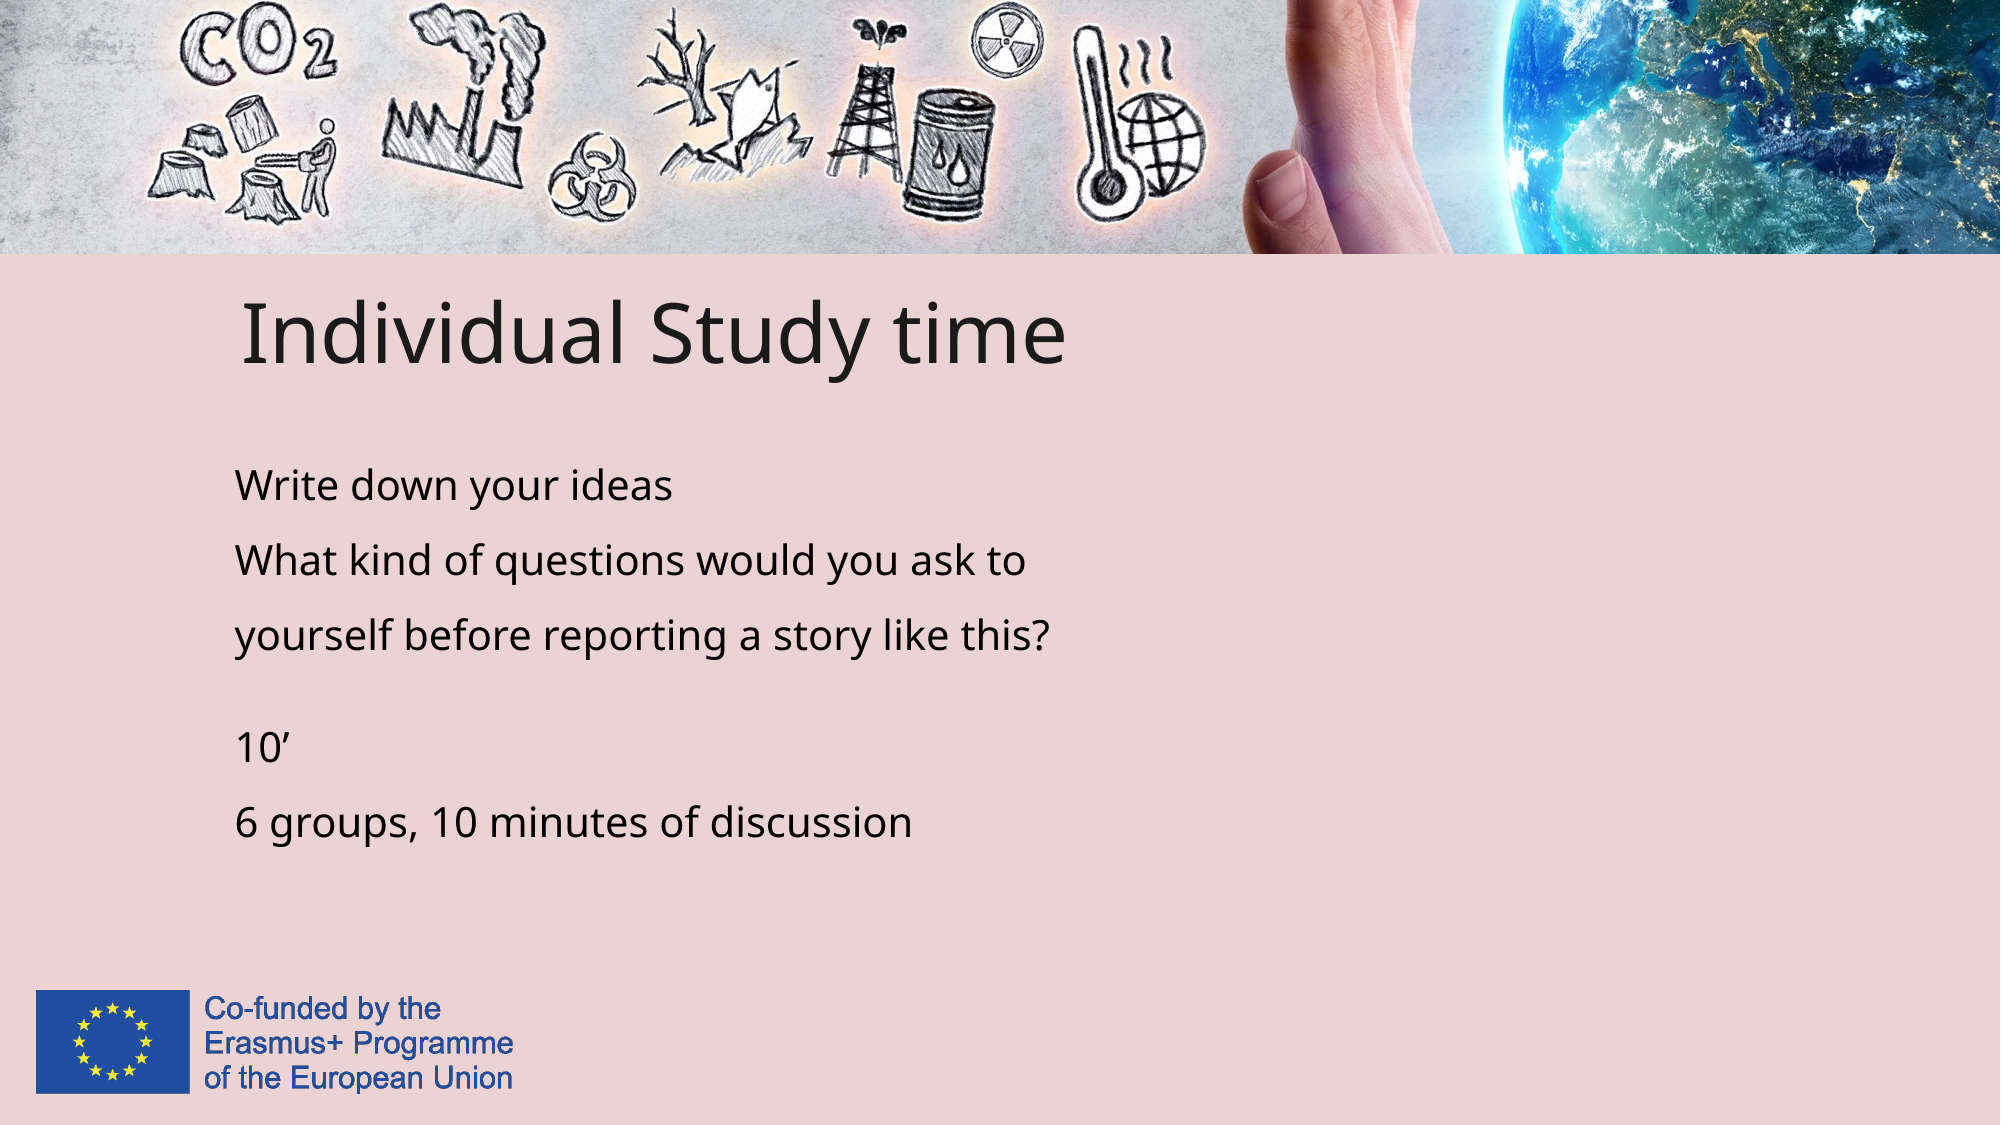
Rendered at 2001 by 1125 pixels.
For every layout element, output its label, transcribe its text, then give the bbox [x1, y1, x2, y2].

picture [1937, 22, 1951, 29]
picture [0, 0, 2000, 254]
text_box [177, 396, 1397, 1007]
picture [36, 990, 513, 1094]
text_box Individual Study time [241, 273, 1403, 381]
